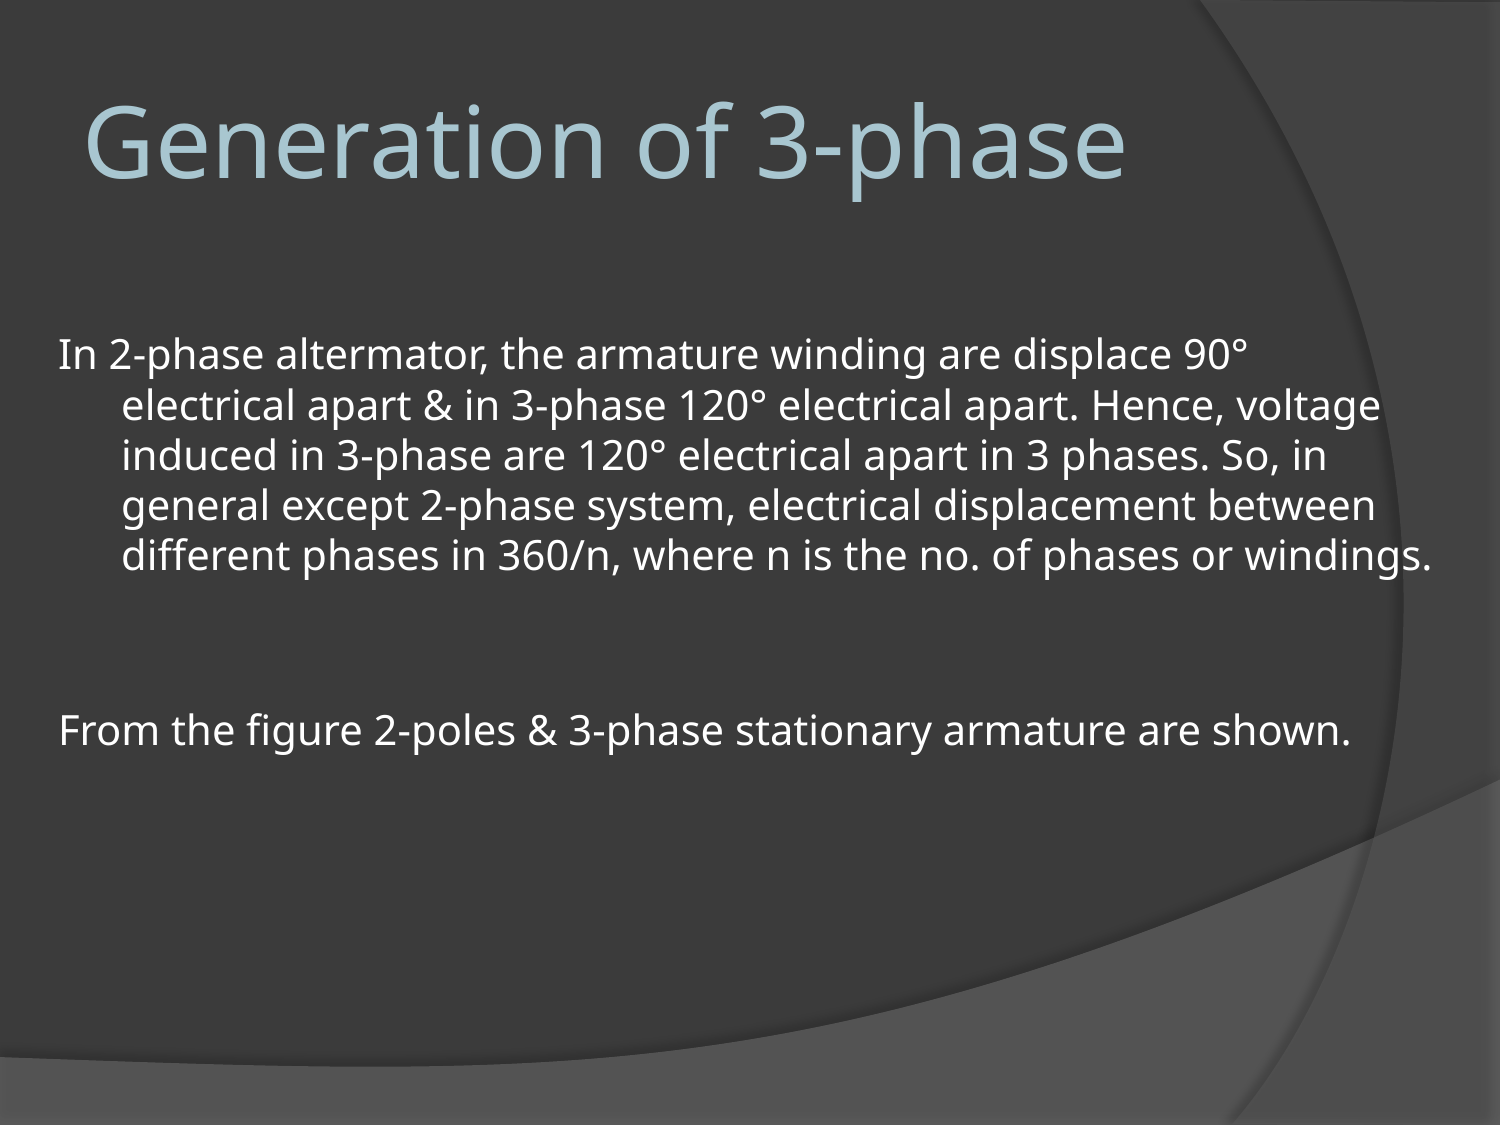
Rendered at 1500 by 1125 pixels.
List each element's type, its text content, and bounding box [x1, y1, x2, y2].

list In 2-phase altermator, the armature winding are displace 90° electrical apart & in 3-phase 120° electrical apart. Hence, voltage induced in 3-phase are 120° electrical apart in 3 phases. So, in general except 2-phase system, electrical displacement between different phases in 360/n, where n is the no. of phases or windings. From the figure 2-poles & 3-phase stationary armature are shown. [37, 262, 1450, 1063]
title Generation of 3-phase [75, 45, 1300, 233]
